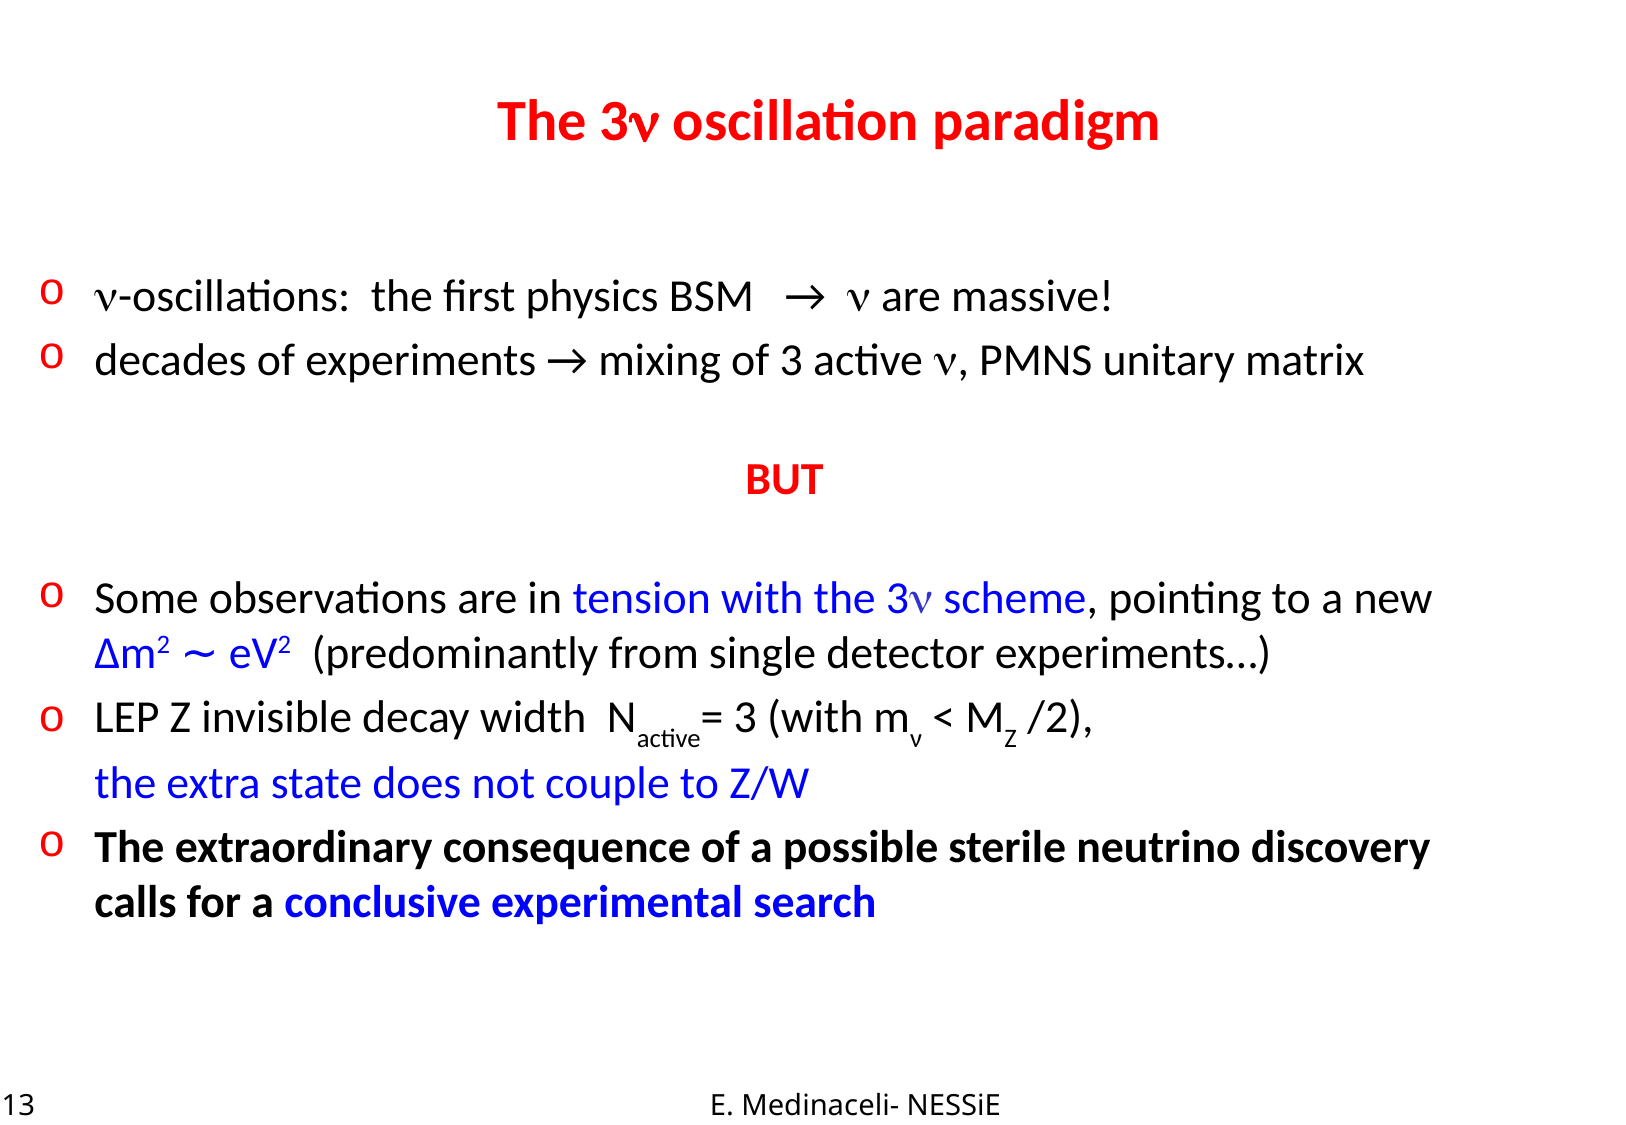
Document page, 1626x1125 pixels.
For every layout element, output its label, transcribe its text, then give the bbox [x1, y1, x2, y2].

subtitle n-oscillations: the first physics BSM → n are massive! decades of experiments → mixing of 3 active n, PMNS unitary matrix BUT Some observations are in tension with the 3n scheme, pointing to a new ∆m2 ∼ eV2 (predominantly from single detector experiments…) LEP Z invisible decay width Nactive= 3 (with mν < MZ /2), the extra state does not couple to Z/W The extraordinary consequence of a possible sterile neutrino discovery calls for a conclusive experimental search [23, 260, 1619, 716]
text_box IFAE 2013 E. Medinaceli- NESSiE 2 [0, 1078, 1625, 1125]
text_box The 3n oscillation paradigm [469, 75, 1198, 160]
